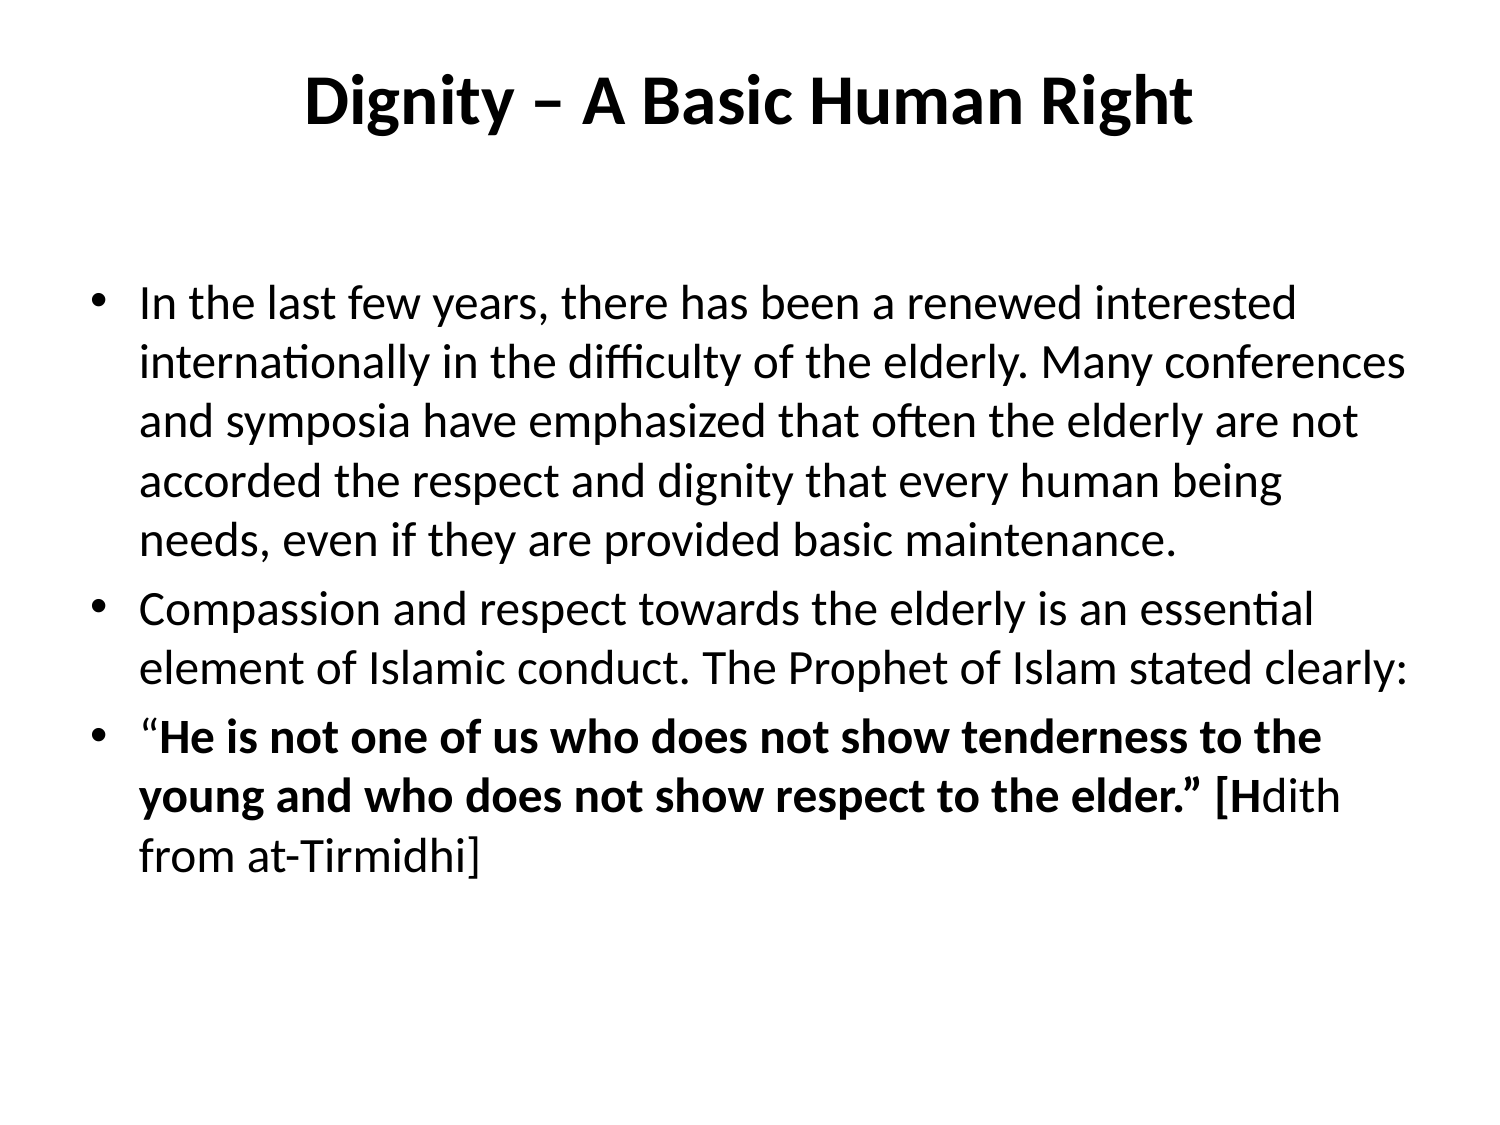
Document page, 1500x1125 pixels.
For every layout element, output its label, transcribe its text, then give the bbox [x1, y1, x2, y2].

title Dignity – A Basic Human Right [75, 45, 1425, 233]
list In the last few years, there has been a renewed interested internationally in the difficulty of the elderly. Many conferences and symposia have emphasized that often the elderly are not accorded the respect and dignity that every human being needs, even if they are provided basic maintenance. Compassion and respect towards the elderly is an essential element of Islamic conduct. The Prophet of Islam stated clearly: “He is not one of us who does not show tenderness to the young and who does not show respect to the elder.” [Hdith from at-Tirmidhi] [75, 262, 1425, 1005]
